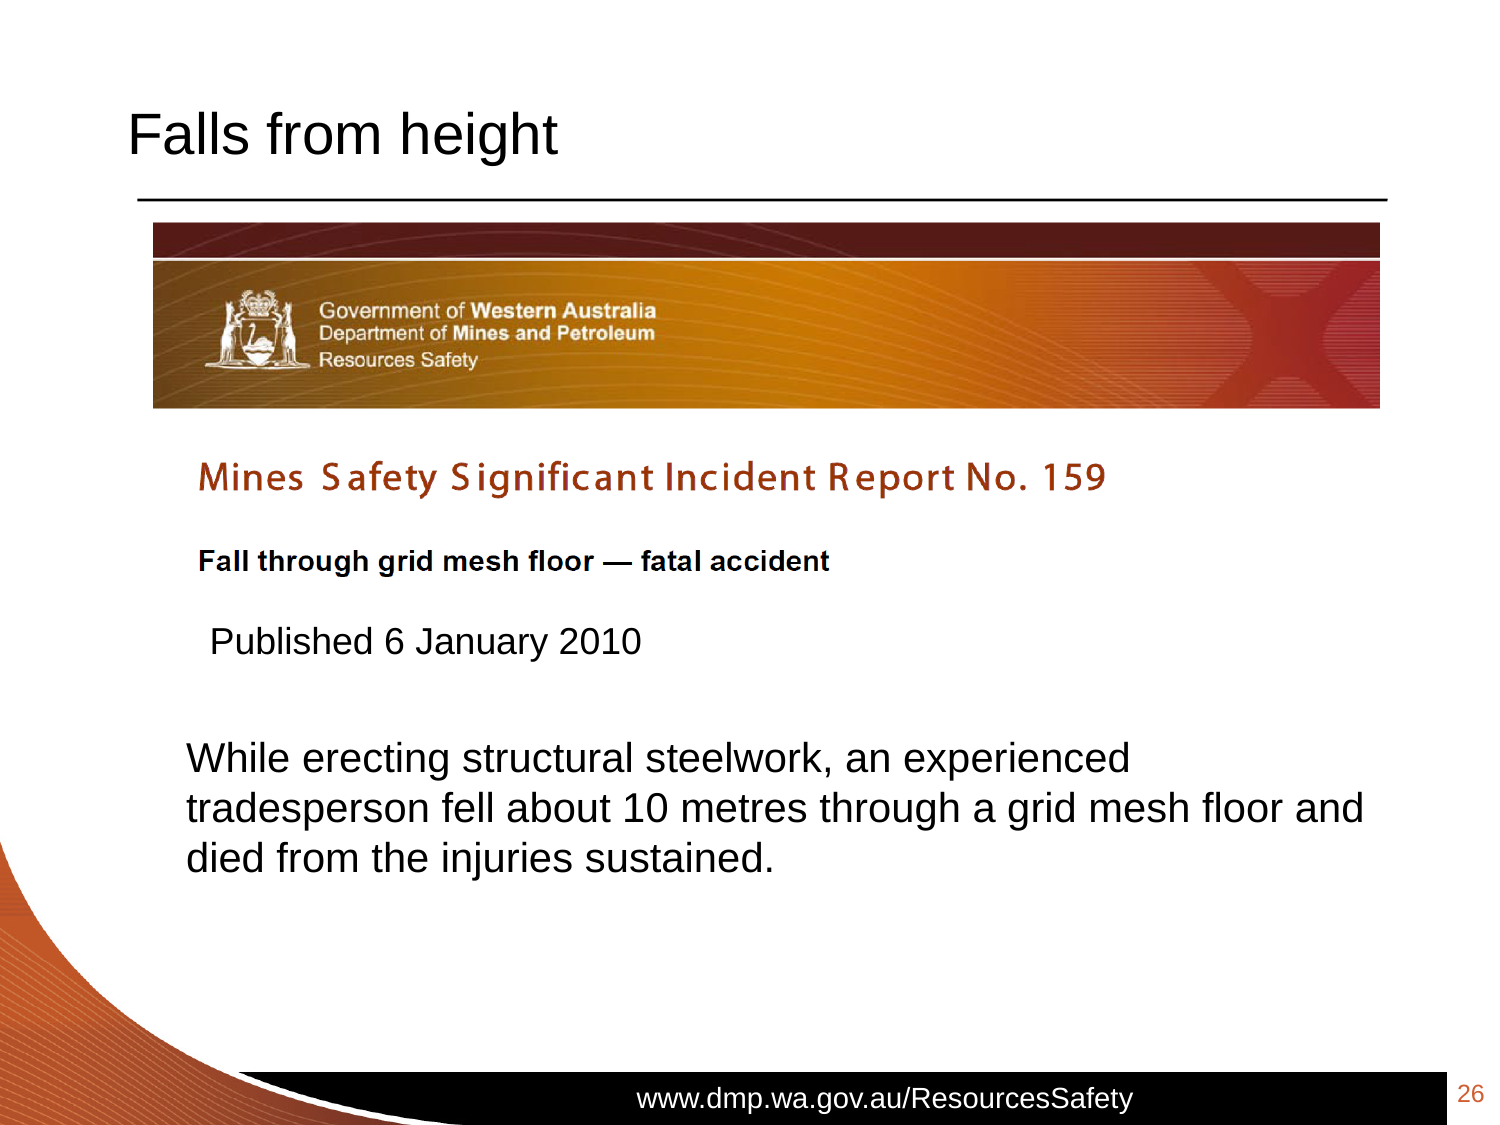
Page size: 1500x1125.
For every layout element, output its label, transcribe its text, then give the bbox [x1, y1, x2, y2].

text_box While erecting structural steelwork, an experienced tradesperson fell about 10 metres through a grid mesh floor and died from the injuries sustained. [171, 723, 1385, 889]
slide_number 26 [1293, 1070, 1500, 1125]
picture [0, 825, 1447, 1125]
picture [147, 219, 1385, 587]
title Falls from height [112, 37, 1388, 226]
text_box Published 6 January 2010 [194, 609, 1187, 670]
